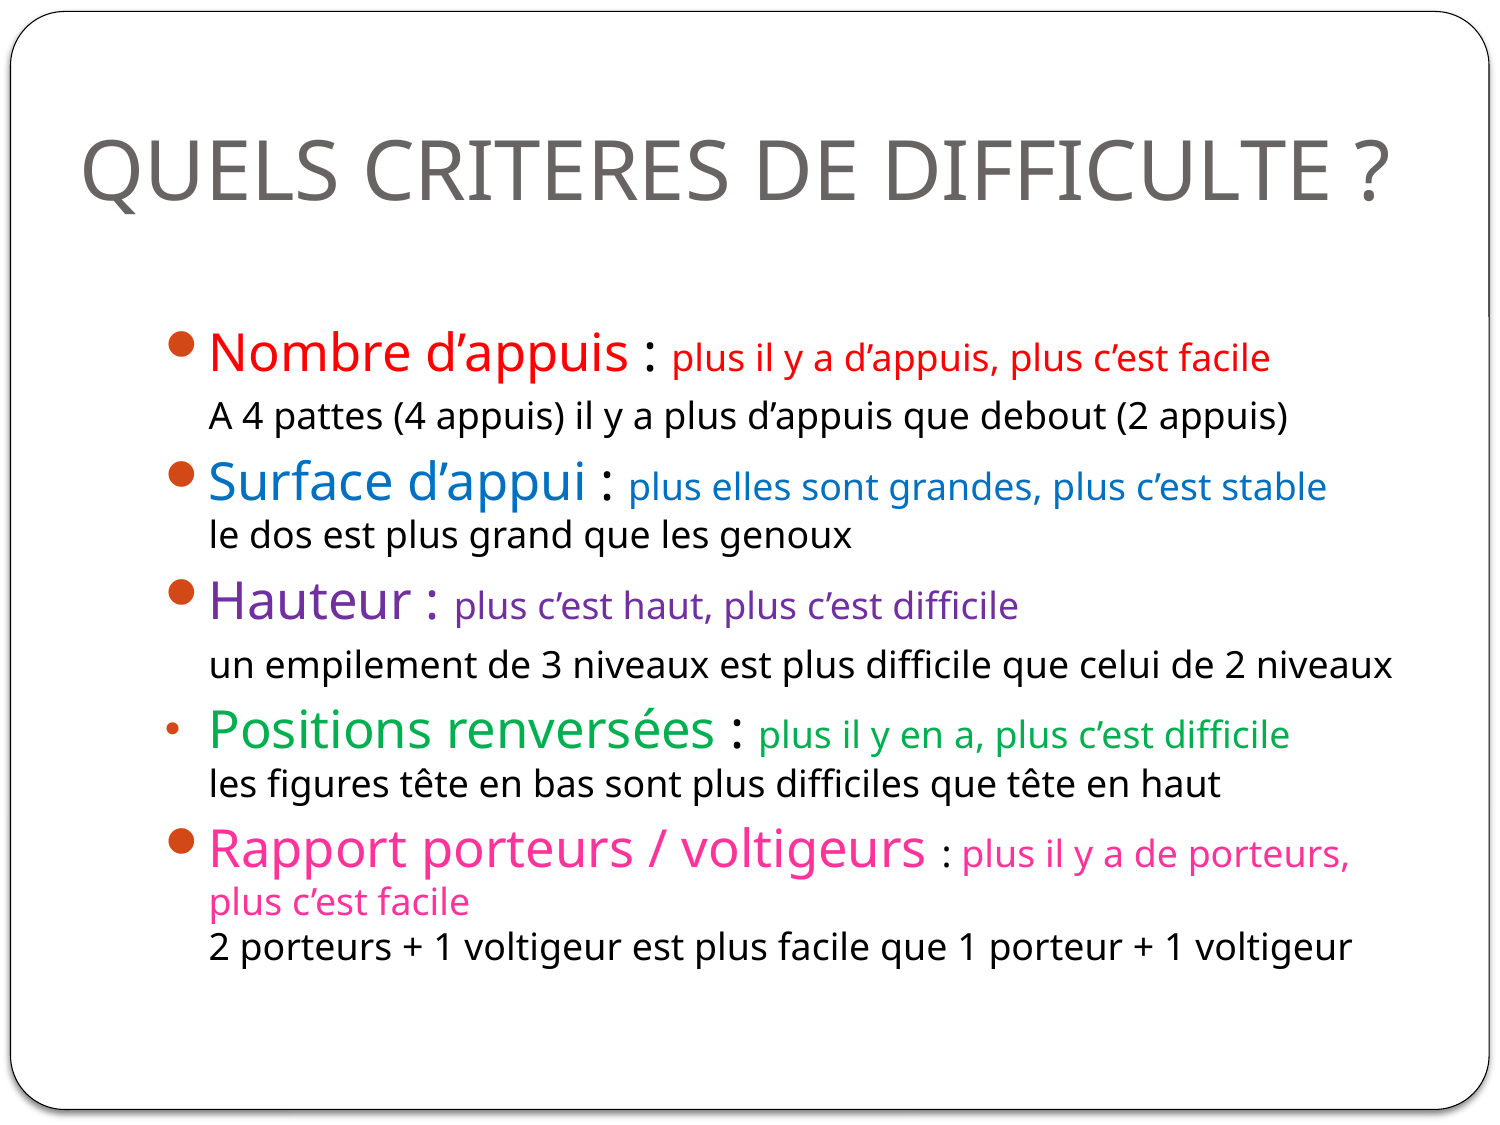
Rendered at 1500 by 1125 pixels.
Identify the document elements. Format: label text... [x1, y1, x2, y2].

title QUELS CRITERES DE DIFFICULTE ? [64, 45, 1459, 233]
list Nombre d’appuis : plus il y a d’appuis, plus c’est facile A 4 pattes (4 appuis) il y a plus d’appuis que debout (2 appuis) Surface d’appui : plus elles sont grandes, plus c’est stable le dos est plus grand que les genoux Hauteur : plus c’est haut, plus c’est difficile un empilement de 3 niveaux est plus difficile que celui de 2 niveaux Positions renversées : plus il y en a, plus c’est difficile les figures tête en bas sont plus difficiles que tête en haut Rapport porteurs / voltigeurs : plus il y a de porteurs, plus c’est facile 2 porteurs + 1 voltigeur est plus facile que 1 porteur + 1 voltigeur [150, 237, 1425, 988]
